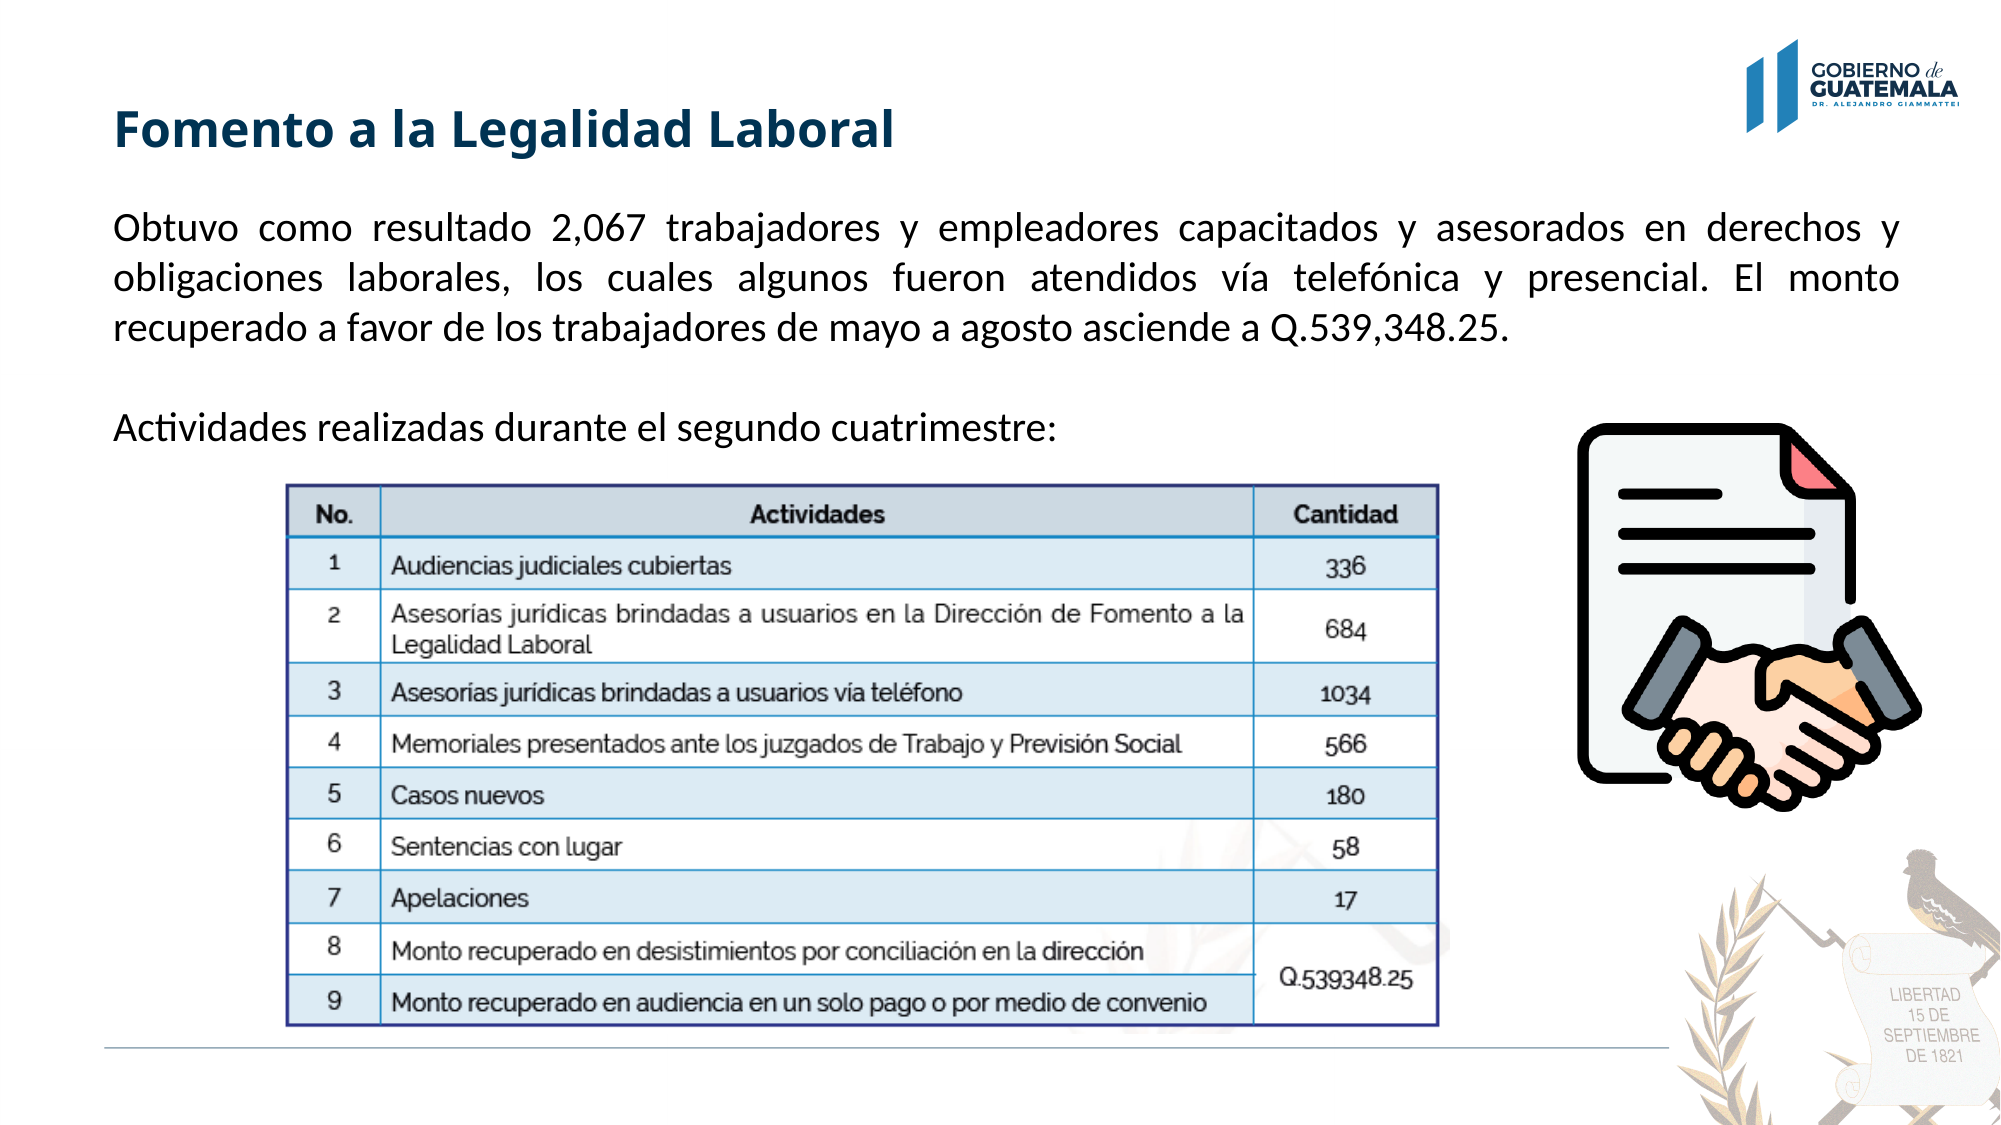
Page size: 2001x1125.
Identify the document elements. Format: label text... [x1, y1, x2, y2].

picture [0, 0, 2001, 1125]
text_box Obtuvo como resultado 2,067 trabajadores y empleadores capacitados y asesorados en derechos y obligaciones laborales, los cuales algunos fueron atendidos vía telefónica y presencial. El monto recuperado a favor de los trabajadores de mayo a agosto asciende a Q.539,348.25. Actividades realizadas durante el segundo cuatrimestre: [98, 192, 1916, 458]
title Fomento a la Legalidad Laboral [98, 72, 1678, 191]
